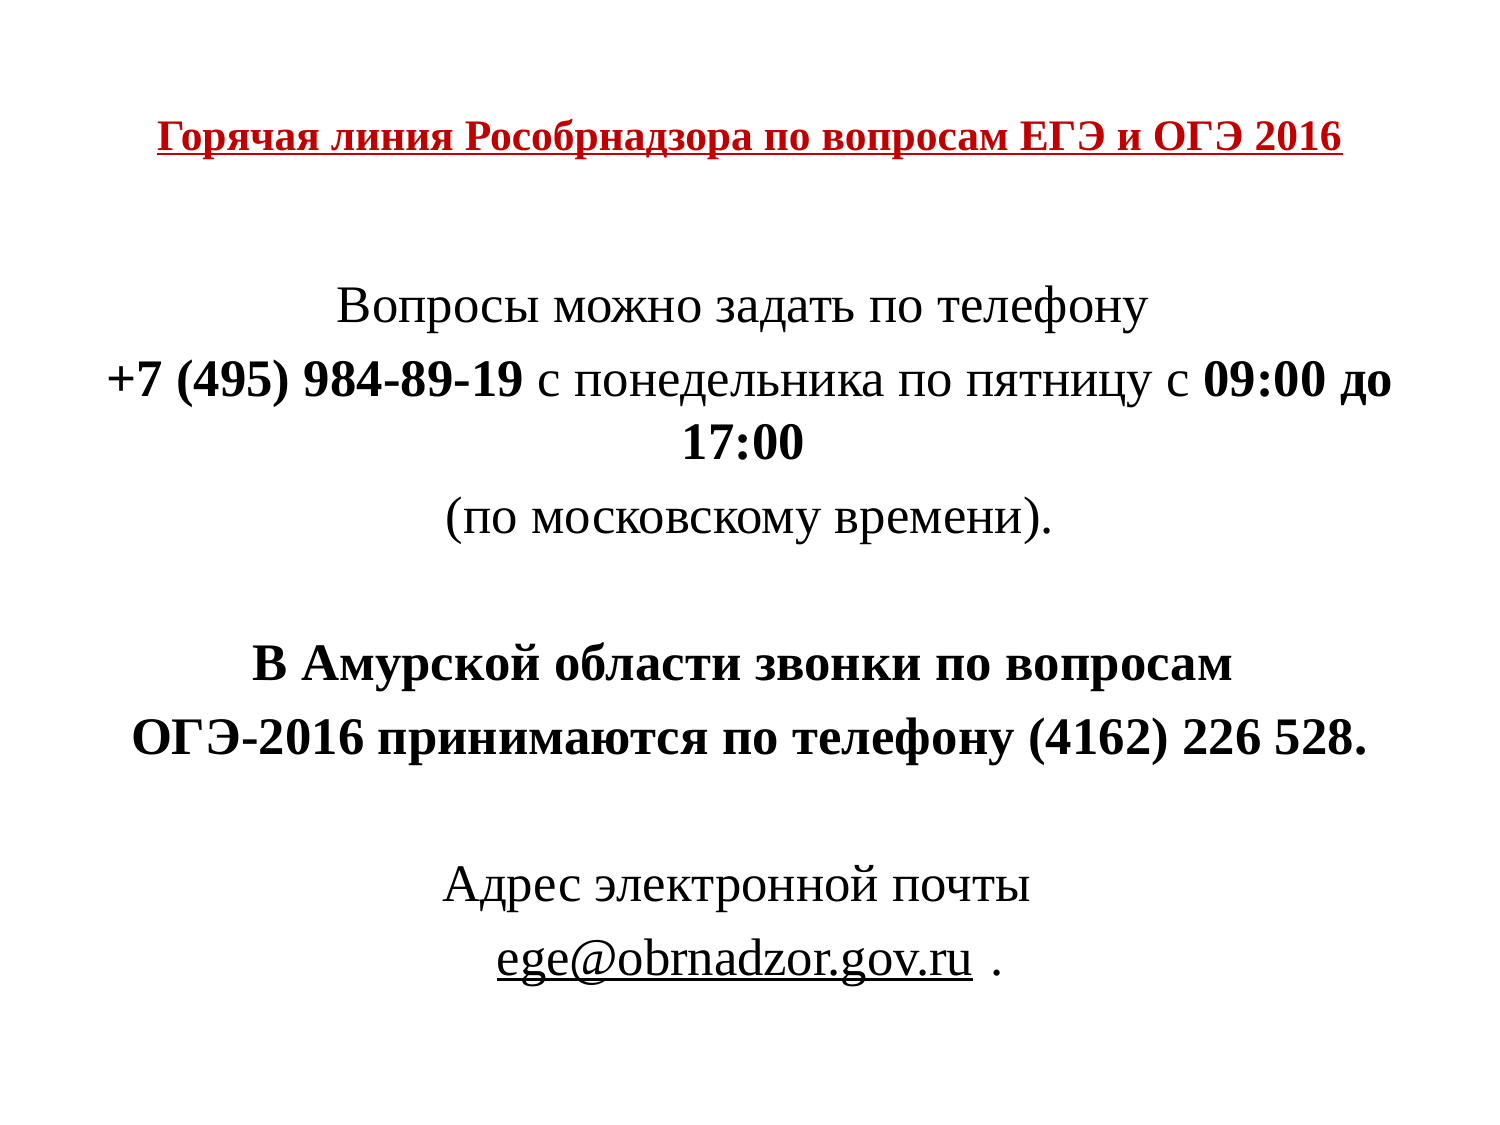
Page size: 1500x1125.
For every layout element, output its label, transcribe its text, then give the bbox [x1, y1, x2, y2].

list Вопросы можно задать по телефону +7 (495) 984-89-19 с понедельника по пятницу с 09:00 до 17:00 (по московскому времени). В Амурской области звонки по вопросам ОГЭ-2016 принимаются по телефону (4162) 226 528. Адрес электронной почты ege@obrnadzor.gov.ru . [75, 262, 1425, 1005]
title Горячая линия Рособрнадзора по вопросам ЕГЭ и ОГЭ 2016 [75, 45, 1425, 233]
